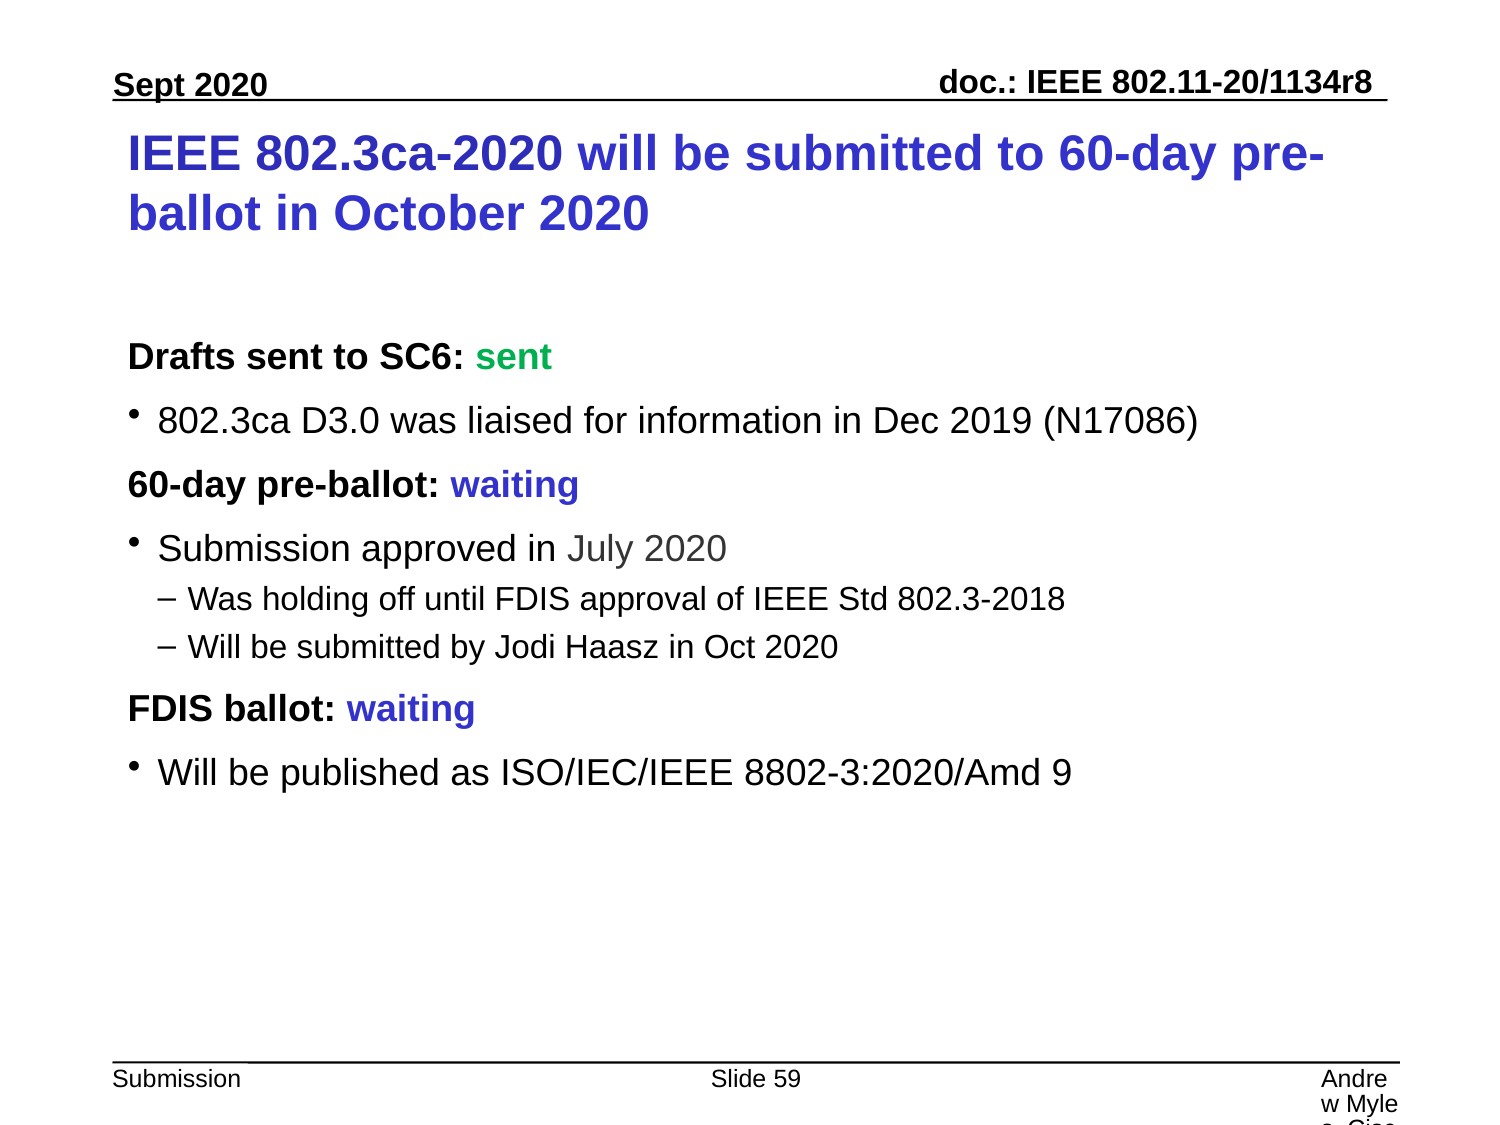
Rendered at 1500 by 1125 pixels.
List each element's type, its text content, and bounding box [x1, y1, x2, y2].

slide_number Slide 59 [709, 1061, 803, 1093]
list Drafts sent to SC6: sent 802.3ca D3.0 was liaised for information in Dec 2019 (N17086) 60-day pre-ballot: waiting Submission approved in July 2020 Was holding off until FDIS approval of IEEE Std 802.3-2018 Will be submitted by Jodi Haasz in Oct 2020 FDIS ballot: waiting Will be published as ISO/IEC/IEEE 8802-3:2020/Amd 9 [112, 324, 1388, 1000]
footer Andrew Myles, Cisco [1320, 1061, 1402, 1093]
title IEEE 802.3ca-2020 will be submitted to 60-day pre-ballot in October 2020 [112, 112, 1388, 288]
